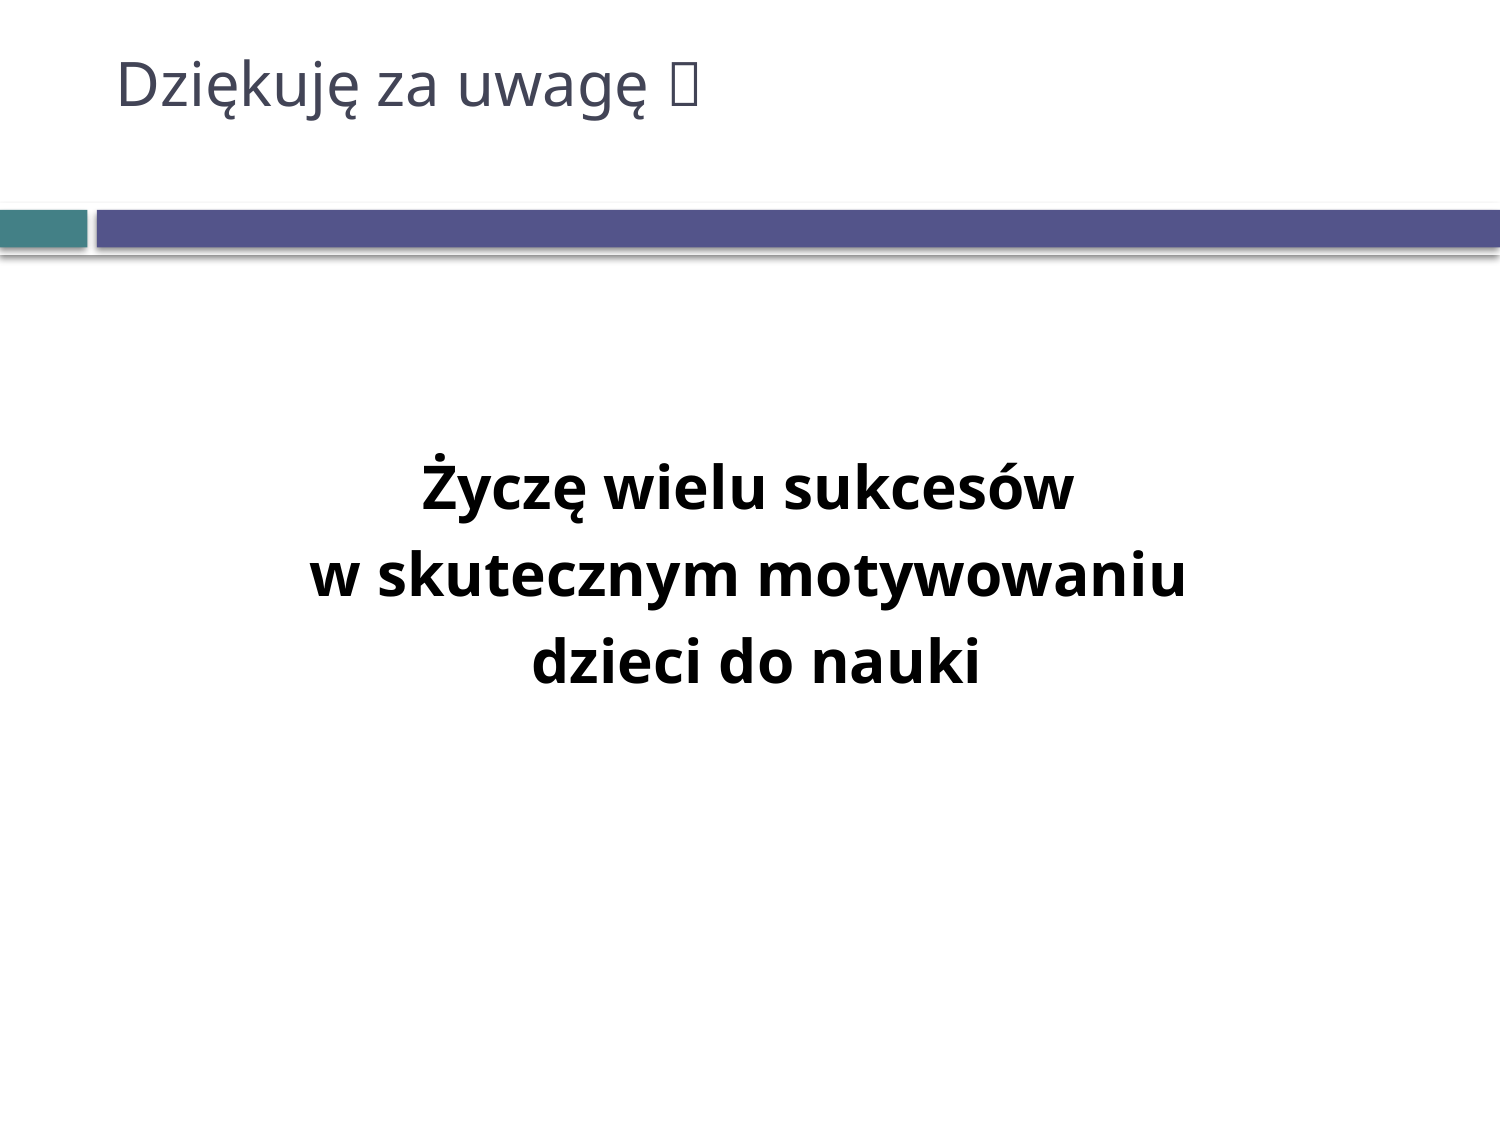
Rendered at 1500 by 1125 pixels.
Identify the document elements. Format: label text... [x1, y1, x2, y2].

title Dziękuję za uwagę  [100, 37, 1439, 201]
list Życzę wielu sukcesów w skutecznym motywowaniu dzieci do nauki [88, 266, 1427, 1005]
